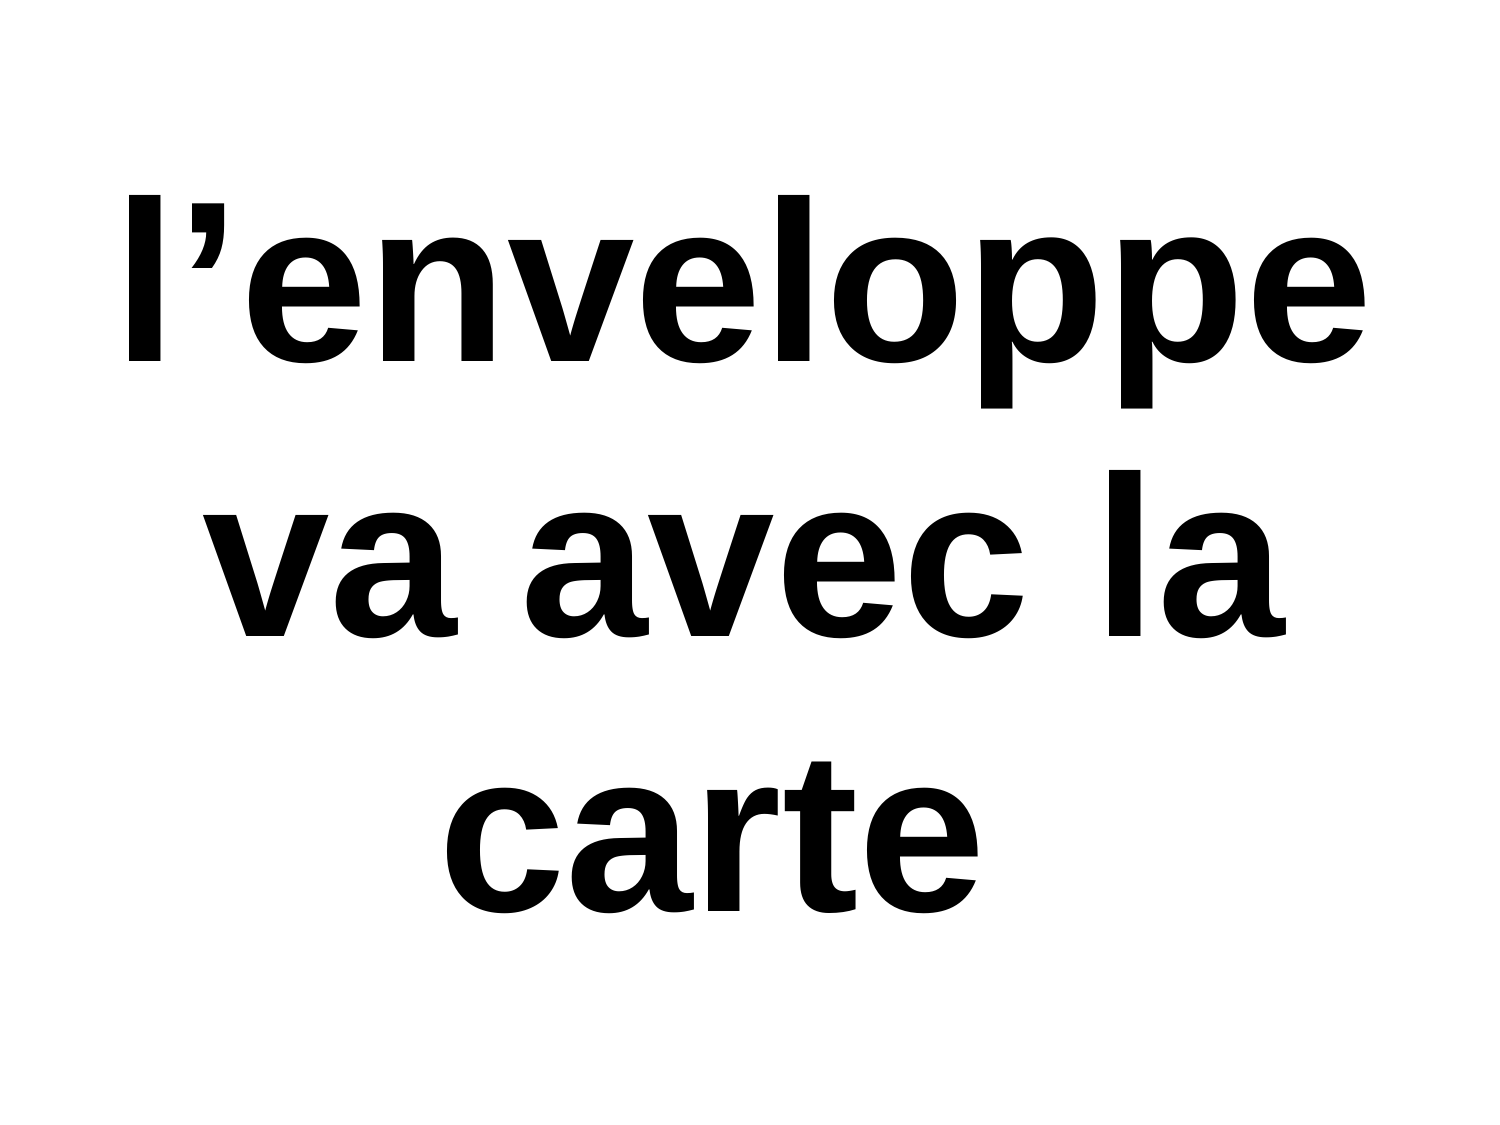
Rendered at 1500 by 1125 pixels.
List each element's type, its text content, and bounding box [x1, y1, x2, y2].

text_box l’enveloppe va avec la carte [41, 124, 1447, 965]
